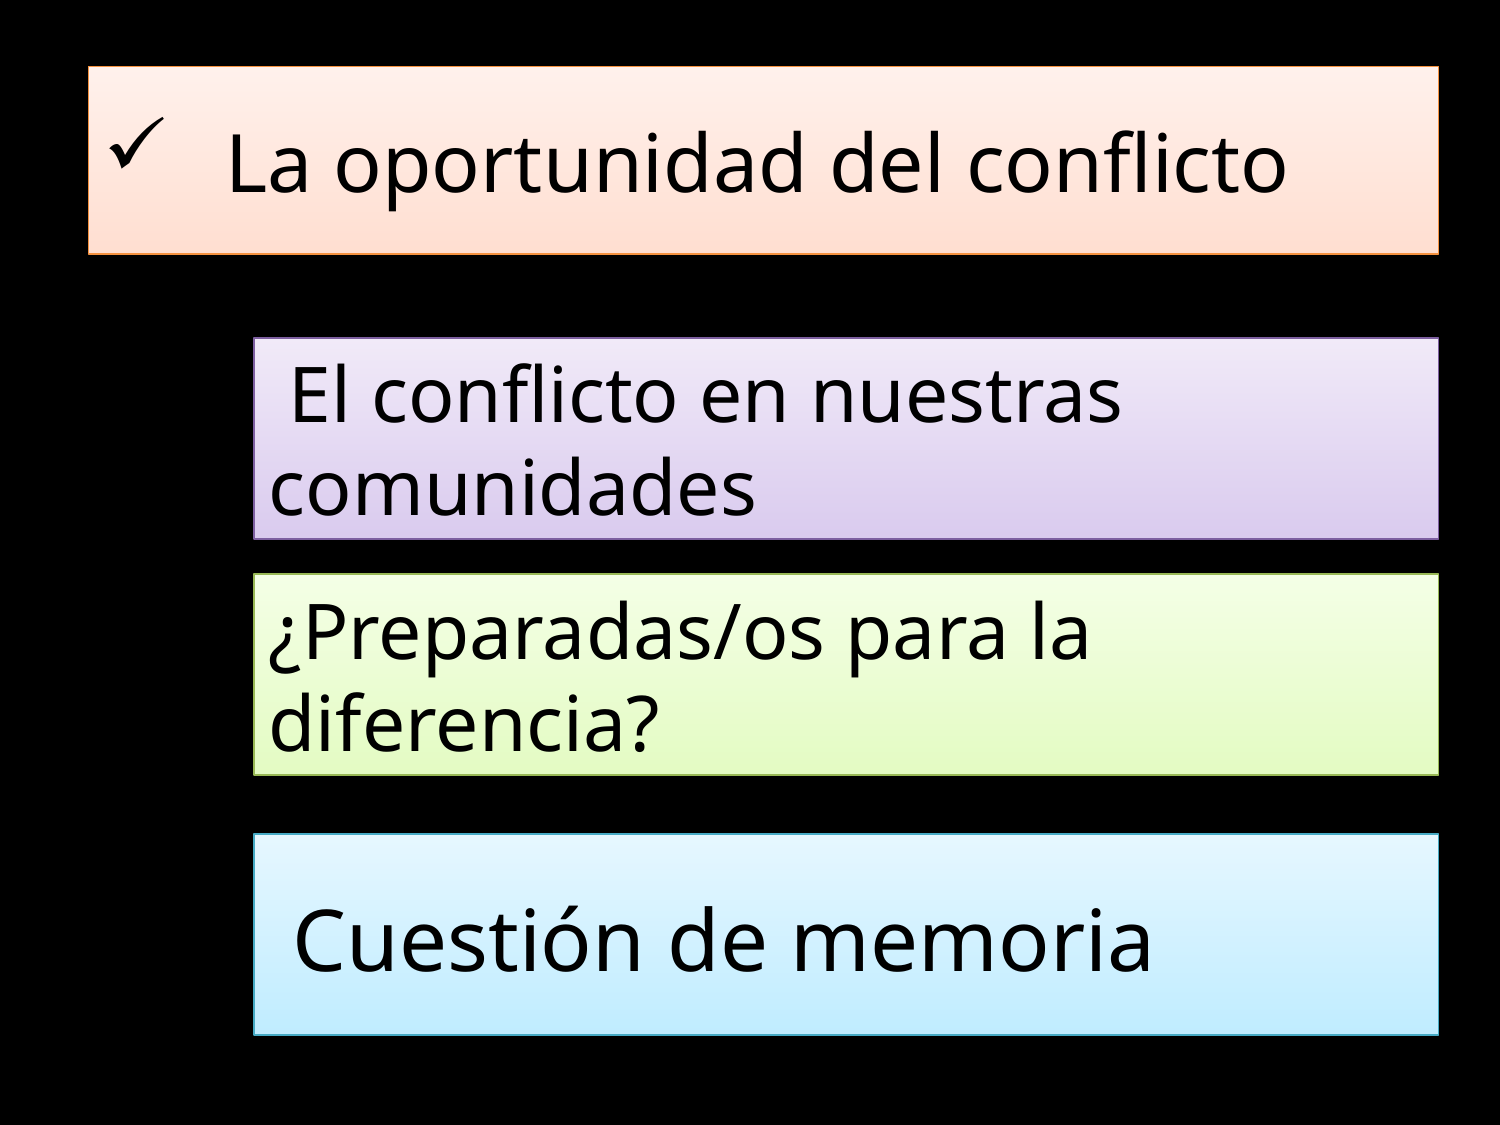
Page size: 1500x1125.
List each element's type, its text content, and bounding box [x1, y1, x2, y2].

text_box La oportunidad del conflicto [88, 66, 1439, 255]
text_box Cuestión de memoria [253, 833, 1439, 1036]
text_box El conflicto en nuestras comunidades [253, 337, 1439, 540]
text_box ¿Preparadas/os para la diferencia? [253, 573, 1439, 776]
